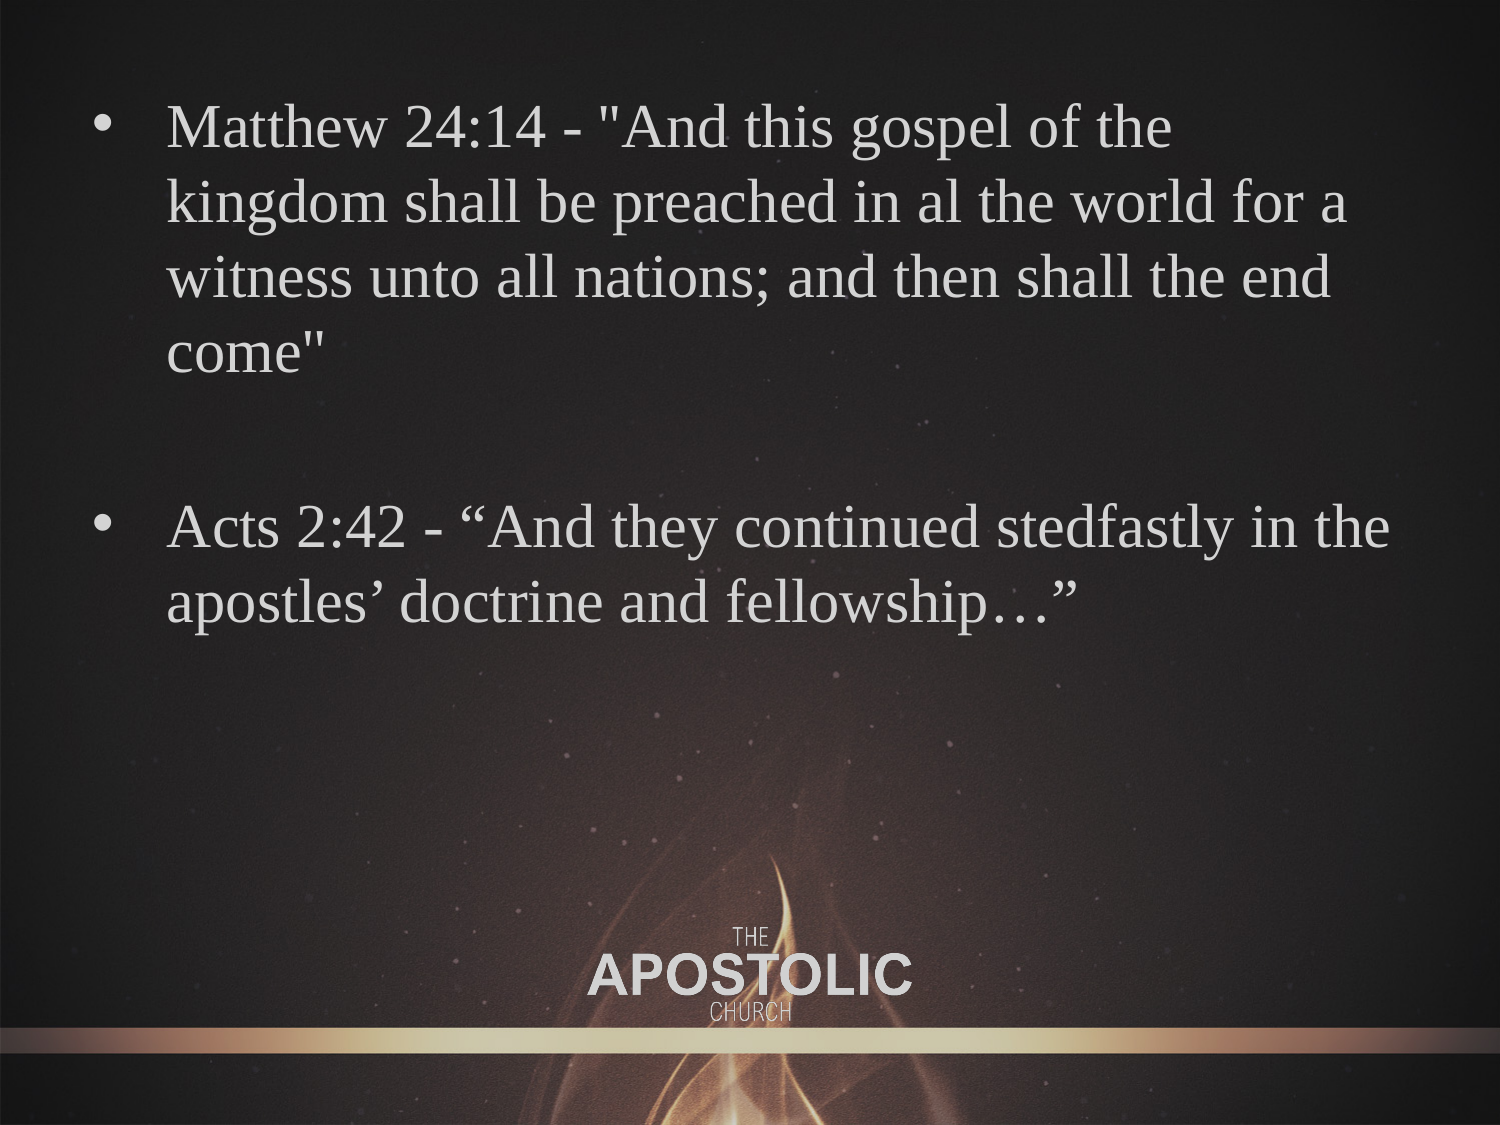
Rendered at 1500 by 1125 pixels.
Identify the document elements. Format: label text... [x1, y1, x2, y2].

list Matthew 24:14 - ''And this gospel of the kingdom shall be preached in al the world for a witness unto all nations; and then shall the end come" Acts 2:42 - “And they continued stedfastly in the apostles’ doctrine and fellowship…” [76, 77, 1424, 943]
picture [0, 0, 1500, 1125]
